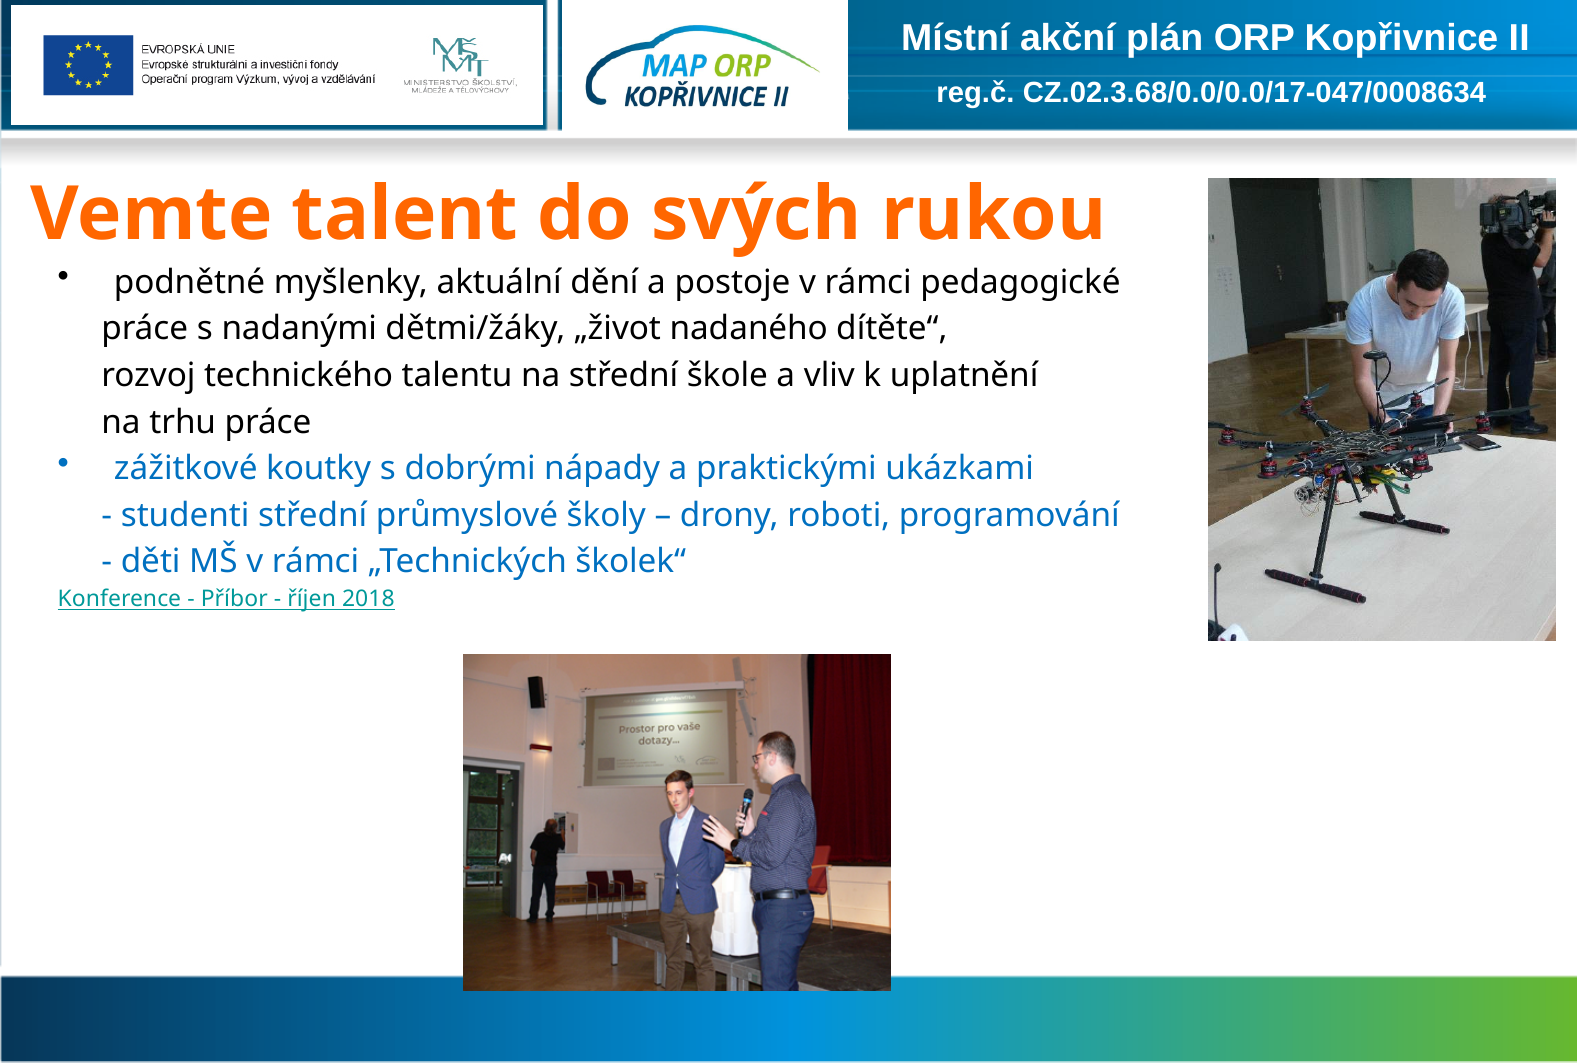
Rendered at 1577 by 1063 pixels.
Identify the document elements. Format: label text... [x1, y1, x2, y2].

text_box podnětné myšlenky, aktuální dění a postoje v rámci pedagogické práce s nadanými dětmi/žáky, „život nadaného dítěte“, rozvoj technického talentu na střední škole a vliv k uplatnění na trhu práce zážitkové koutky s dobrými nápady a praktickými ukázkami - studenti střední průmyslové školy – drony, roboti, programování - děti MŠ v rámci „Technických školek“ Konference - Příbor - říjen 2018 [42, 252, 1203, 623]
text_box Vemte talent do svých rukou [15, 157, 1491, 262]
text_box Místní akční plán ORP Kopřivnice II reg.č. CZ.02.3.68/0.0/0.0/17-047/0008634 [821, 5, 1577, 116]
picture [0, 0, 1577, 1063]
